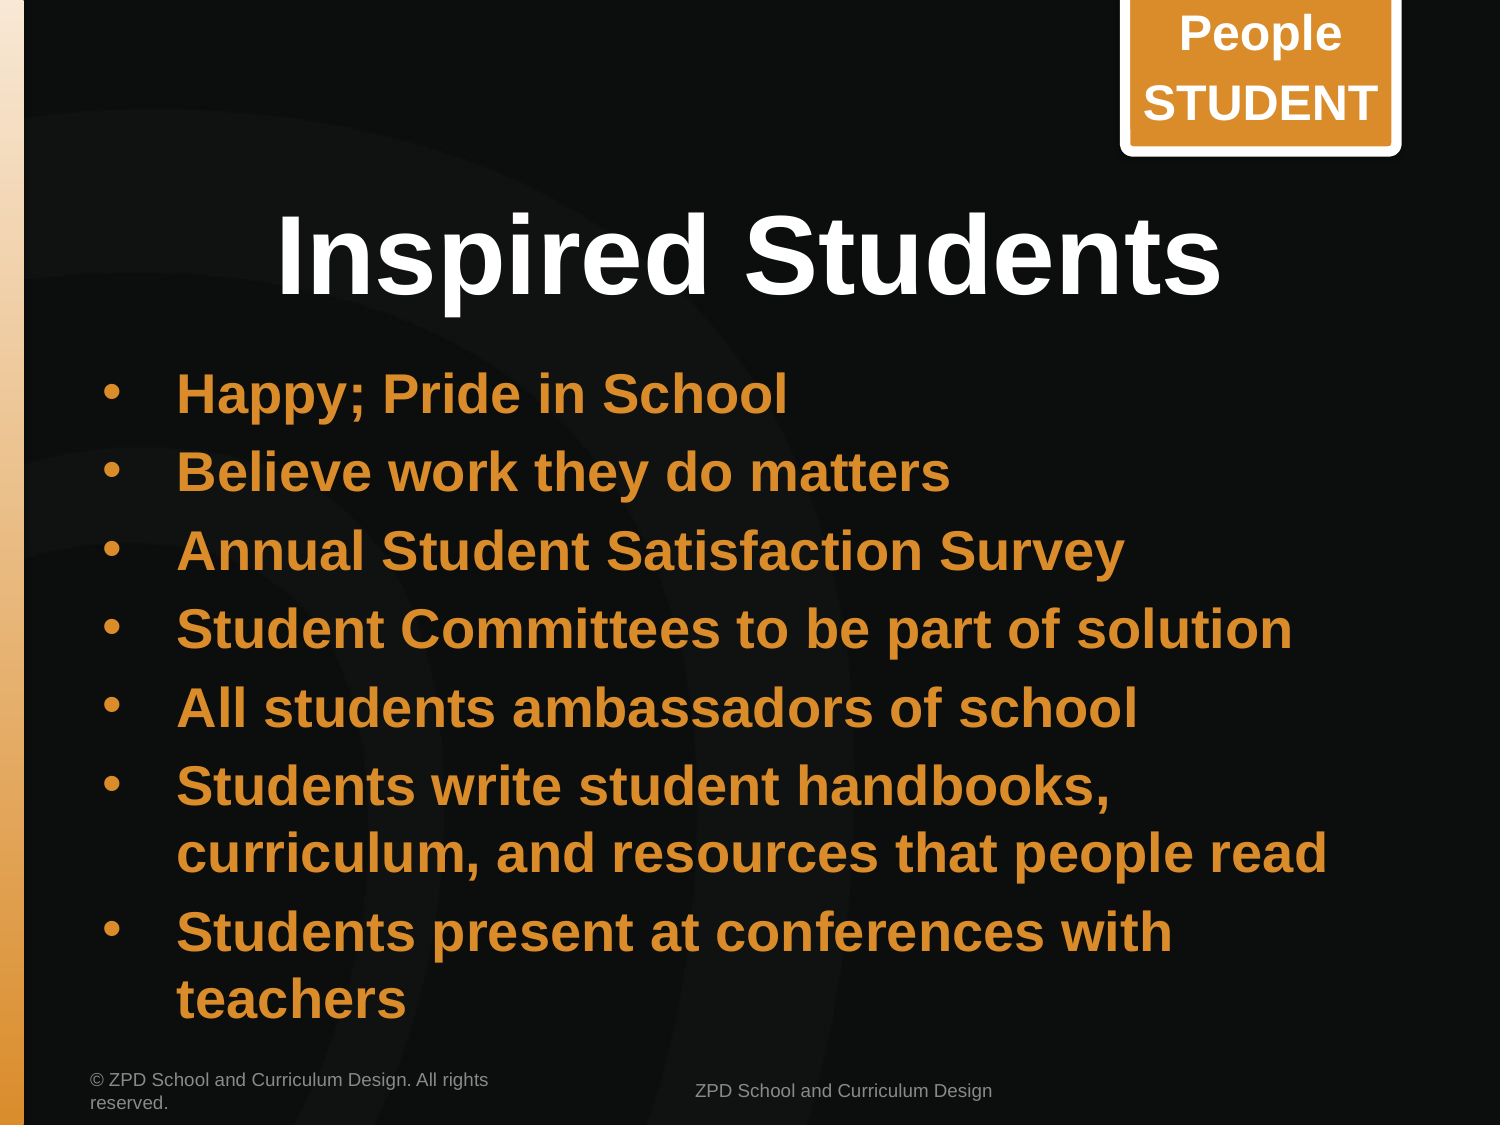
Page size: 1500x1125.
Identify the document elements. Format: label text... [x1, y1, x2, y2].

footer ZPD School and Curriculum Design [512, 1060, 1175, 1121]
slide_number © ZPD School and Curriculum Design. All rights reserved. [75, 1060, 512, 1121]
list Happy; Pride in School Believe work they do matters Annual Student Satisfaction Survey Student Committees to be part of solution All students ambassadors of school Students write student handbooks, curriculum, and resources that people read Students present at conferences with teachers [87, 350, 1413, 1050]
list People STUDENT [1125, 50, 1397, 138]
title Inspired Students [87, 174, 1413, 325]
picture [24, 0, 1500, 1125]
